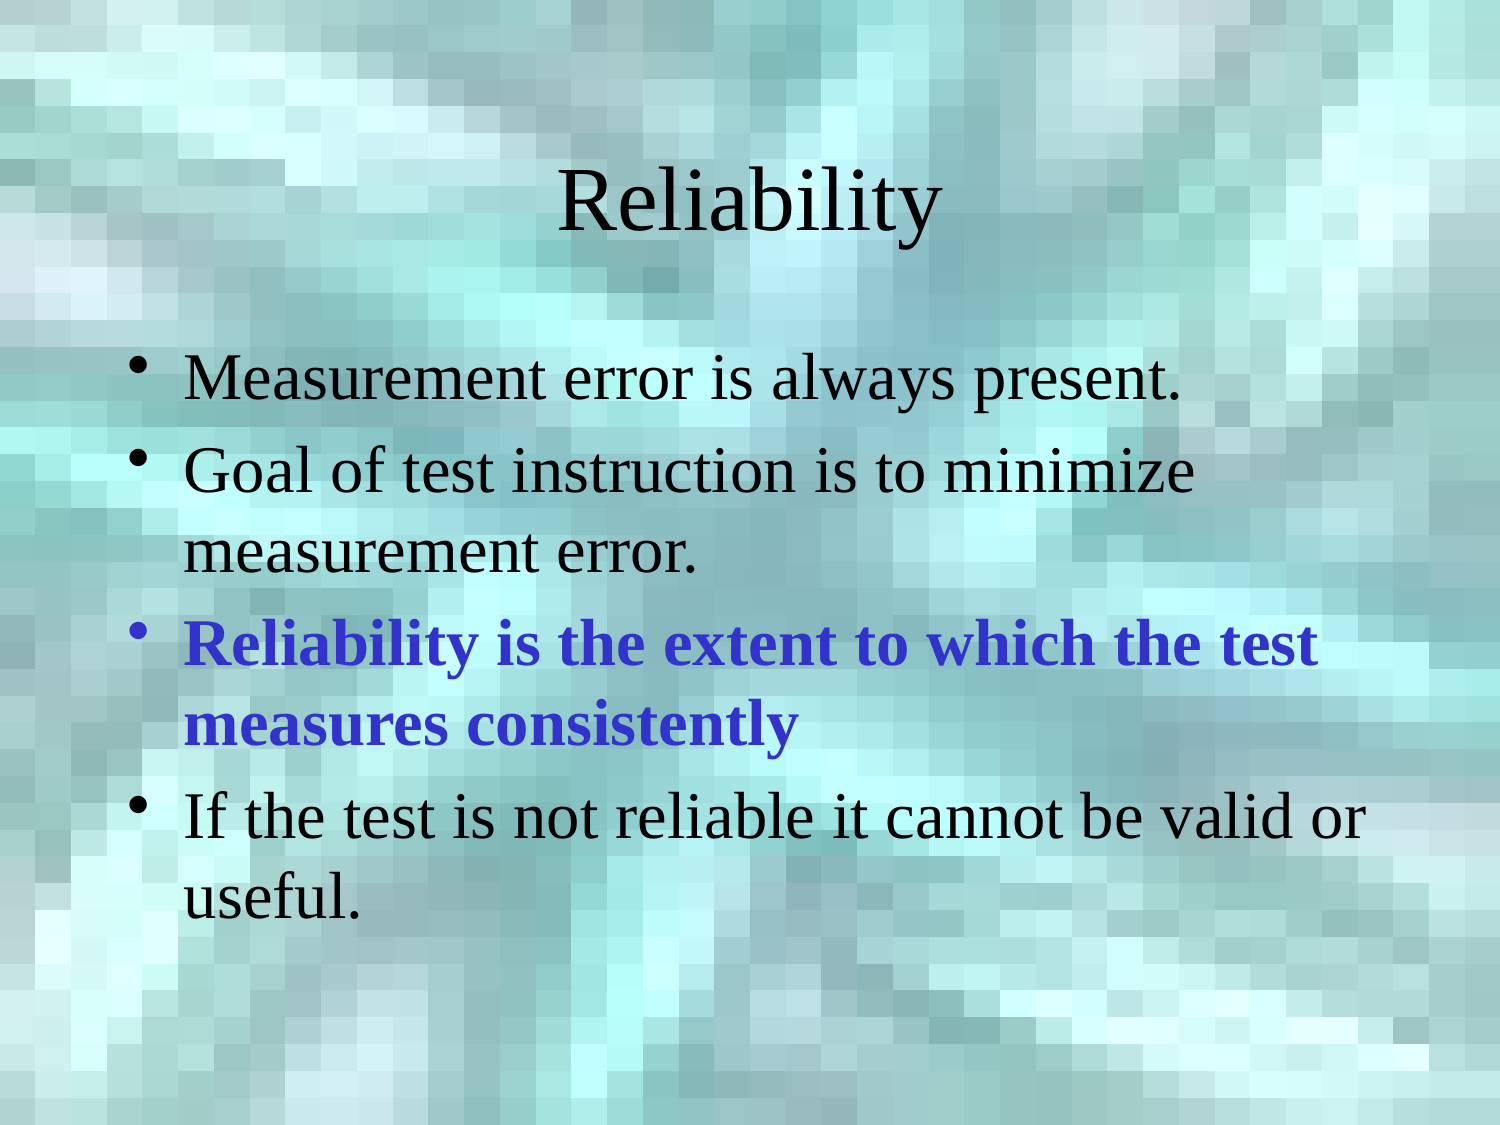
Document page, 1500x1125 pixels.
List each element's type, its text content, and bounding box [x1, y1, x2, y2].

picture [0, 0, 1500, 1125]
title Reliability [112, 99, 1388, 288]
list Measurement error is always present. Goal of test instruction is to minimize measurement error. Reliability is the extent to which the test measures consistently If the test is not reliable it cannot be valid or useful. [112, 324, 1388, 1001]
